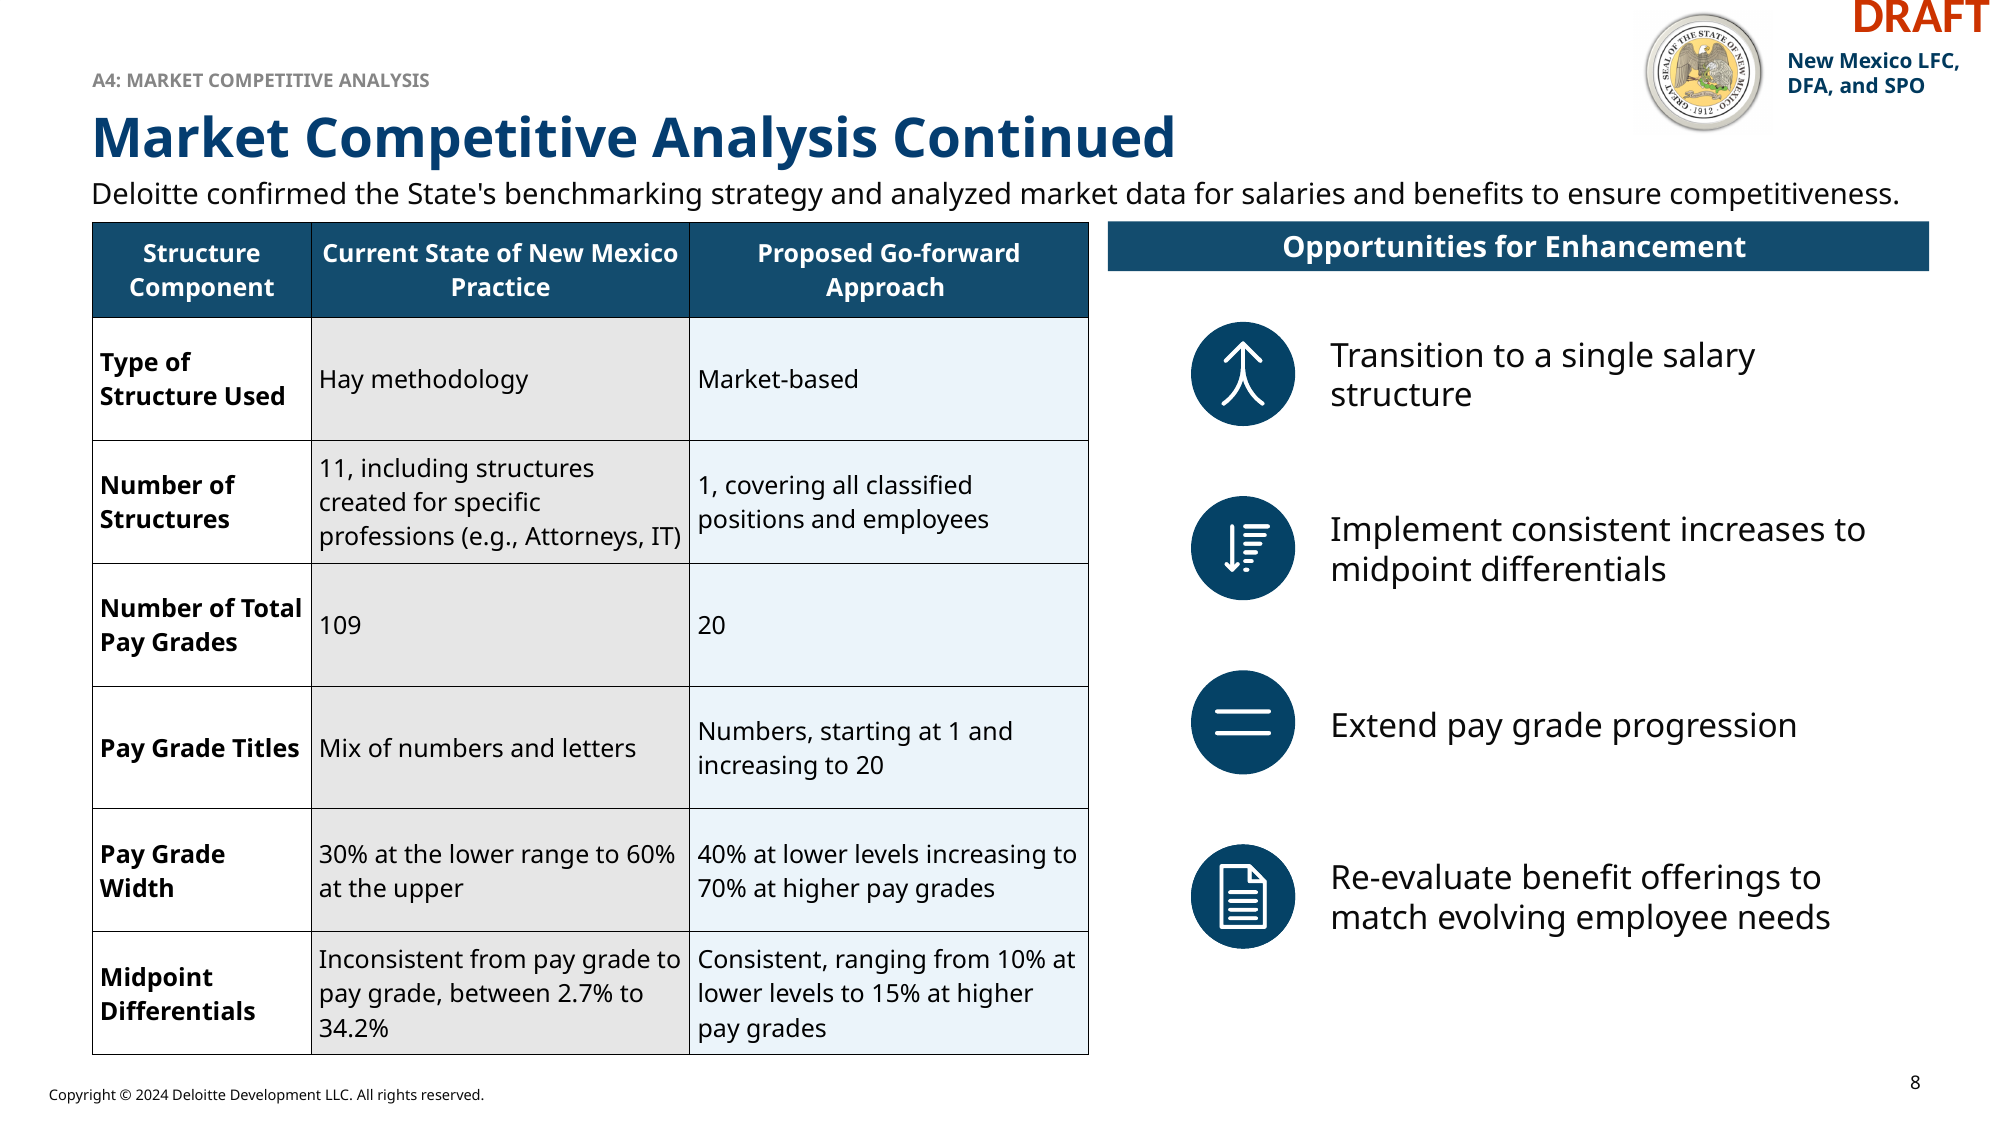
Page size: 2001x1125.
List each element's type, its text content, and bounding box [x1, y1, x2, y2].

table_cell 30% at the lower range to 60% at the upper [312, 809, 689, 931]
table_cell Number of Total Pay Grades [93, 564, 311, 686]
table_cell 109 [312, 564, 689, 686]
table_cell Market-based [690, 318, 1088, 440]
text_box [1190, 844, 1296, 949]
text_box [1191, 321, 1296, 427]
text_box Extend pay grade progression [1315, 696, 1920, 752]
table_cell Midpoint Differentials [93, 932, 311, 1054]
table_cell Inconsistent from pay grade to pay grade, between 2.7% to 34.2% [312, 932, 689, 1054]
table_cell Consistent, ranging from 10% at lower levels to 15% at higher pay grades [690, 932, 1088, 1054]
table_cell 11, including structures created for specific professions (e.g., Attorneys, IT) [312, 441, 689, 563]
table_cell Mix of numbers and letters [312, 687, 689, 808]
table_cell Type of Structure Used [93, 318, 311, 440]
table_cell 1, covering all classified positions and employees [690, 441, 1088, 563]
table_cell Pay Grade Width [93, 809, 311, 931]
text_box Implement consistent increases to midpoint differentials [1315, 500, 1920, 596]
list Deloitte confirmed the State's benchmarking strategy and analyzed market data for salaries and benefits to ensure competitiveness. [76, 172, 1942, 247]
list Market Competitive Analysis Continued [76, 102, 1926, 172]
text_box [1191, 670, 1296, 775]
text_box Opportunities for Enhancement [1107, 221, 1930, 272]
table_header Structure Component [93, 223, 311, 317]
table_cell Hay methodology [312, 318, 689, 440]
table_cell 40% at lower levels increasing to 70% at higher pay grades [690, 809, 1088, 931]
table_cell Number of Structures [93, 441, 311, 563]
text_box Transition to a single salary structure [1315, 326, 1920, 421]
table_header Current State of New Mexico Practice [312, 223, 689, 317]
text_box [1191, 496, 1296, 601]
table_cell Numbers, starting at 1 and increasing to 20 [690, 687, 1088, 808]
picture [1633, 10, 1773, 102]
text_box Re-evaluate benefit offerings to match evolving employee needs [1315, 848, 1920, 944]
table_cell Pay Grade Titles [93, 687, 311, 808]
list A4: Market Competitive Analysis [77, 64, 540, 89]
table_header Proposed Go-forward Approach [690, 223, 1088, 317]
table_cell 20 [690, 564, 1088, 686]
